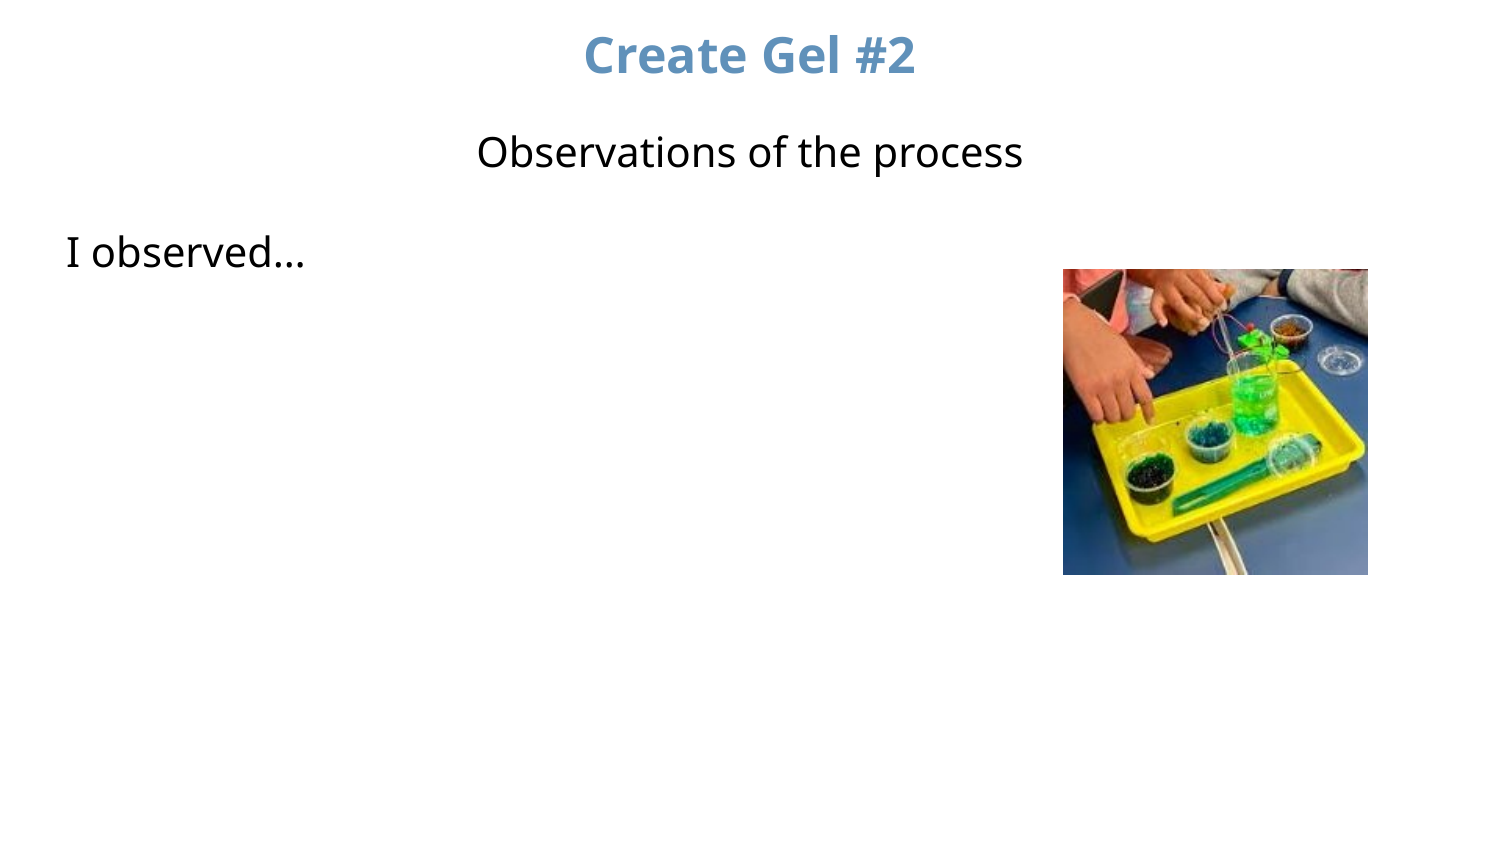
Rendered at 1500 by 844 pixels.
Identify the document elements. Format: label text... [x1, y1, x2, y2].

picture [1062, 269, 1369, 575]
title Create Gel #2 Observations of the process [51, 0, 1449, 203]
text_box I observed… [51, 203, 888, 727]
